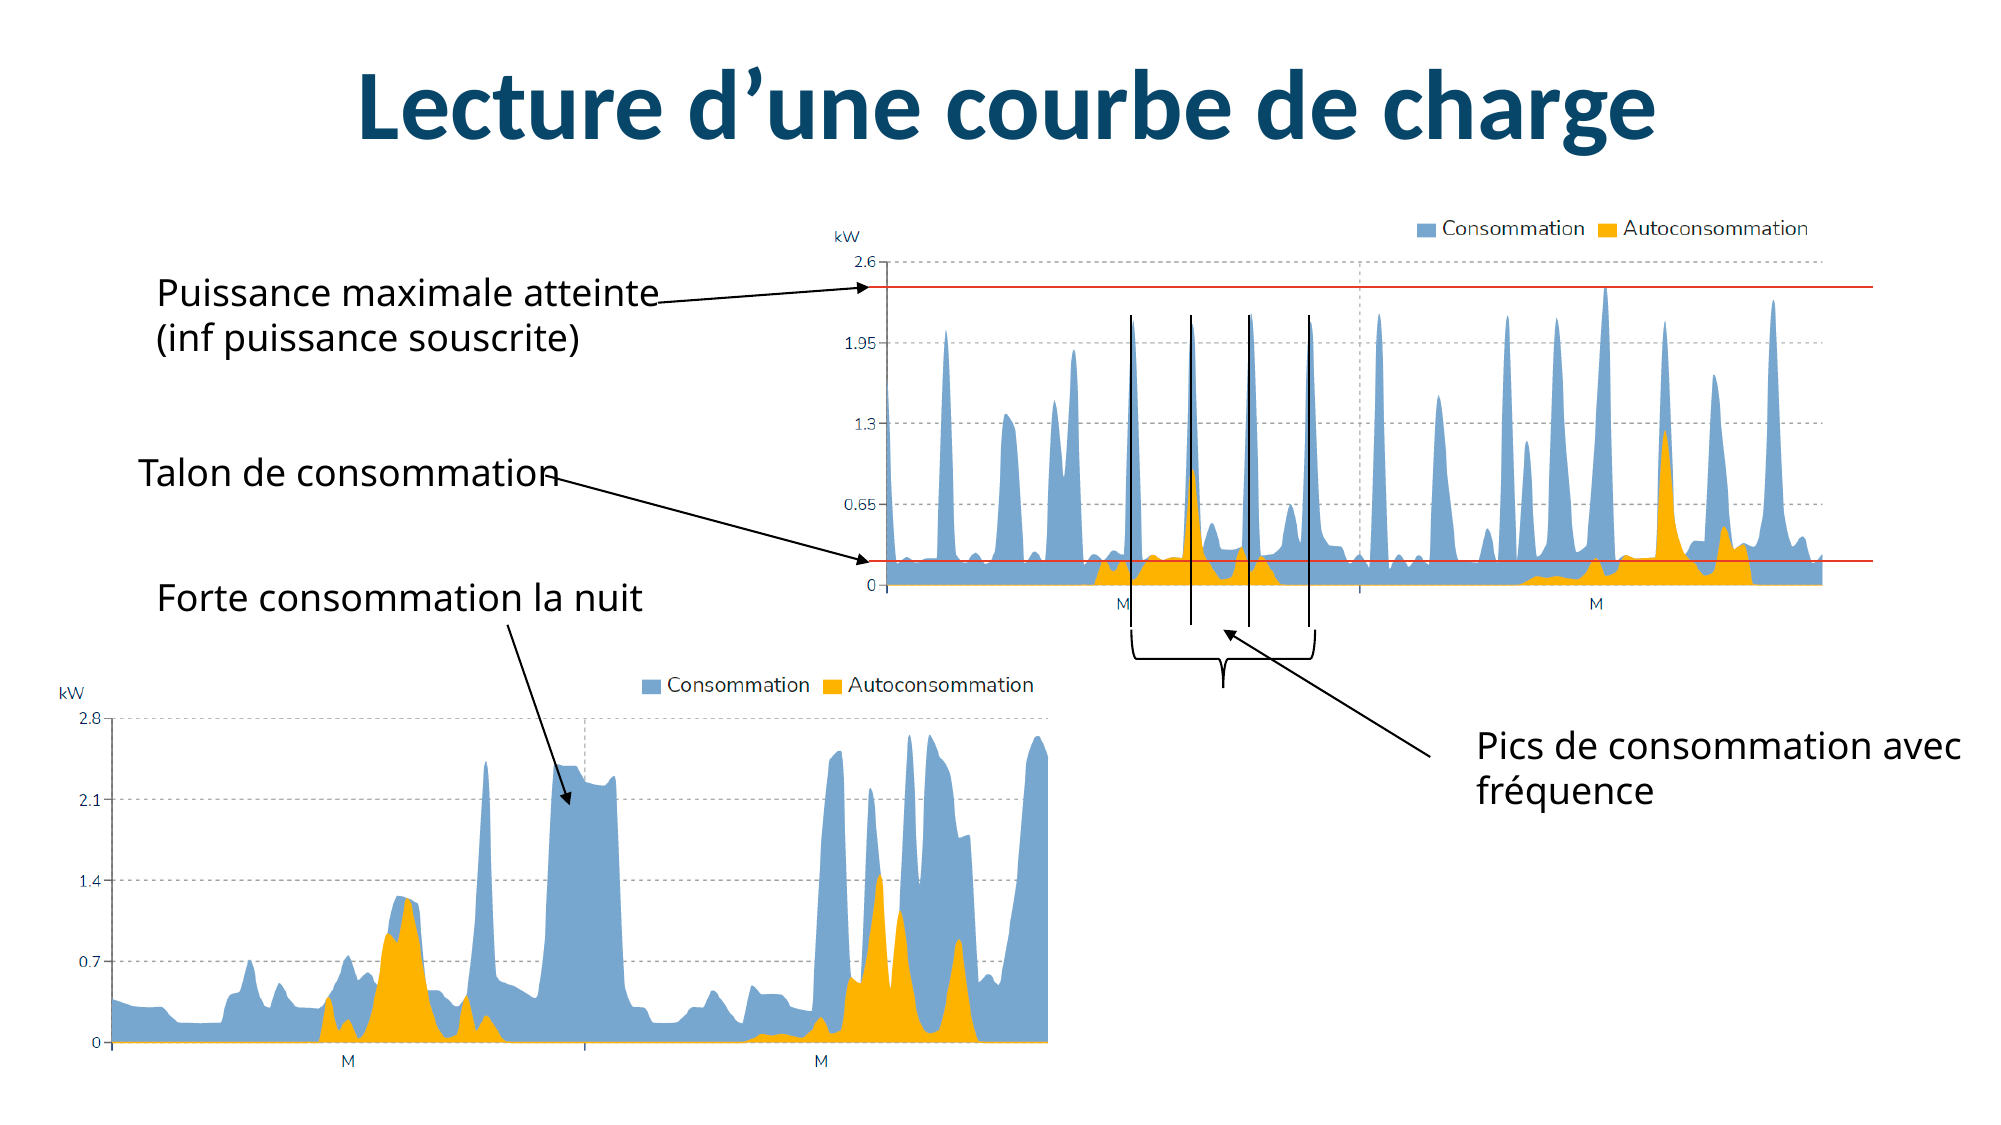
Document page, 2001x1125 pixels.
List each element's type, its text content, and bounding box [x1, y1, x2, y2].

picture [1132, 561, 1191, 625]
picture [1249, 561, 1309, 625]
text_box Pics de consommation avec fréquence [1461, 715, 2000, 820]
picture [820, 561, 1131, 625]
picture [820, 195, 1838, 287]
picture [1310, 561, 1838, 625]
text_box Talon de consommation [123, 441, 767, 502]
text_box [657, 287, 870, 303]
picture [43, 654, 1096, 1087]
text_box Puissance maximale atteinte (inf puissance souscrite) [141, 262, 695, 367]
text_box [545, 475, 870, 563]
title Lecture d’une courbe de charge [0, 0, 2000, 218]
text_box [507, 624, 570, 806]
text_box [1130, 629, 1268, 689]
text_box Forte consommation la nuit [141, 566, 786, 626]
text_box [1223, 687, 1431, 757]
picture [820, 288, 1838, 560]
text_box [1228, 629, 1317, 660]
picture [1192, 561, 1248, 625]
